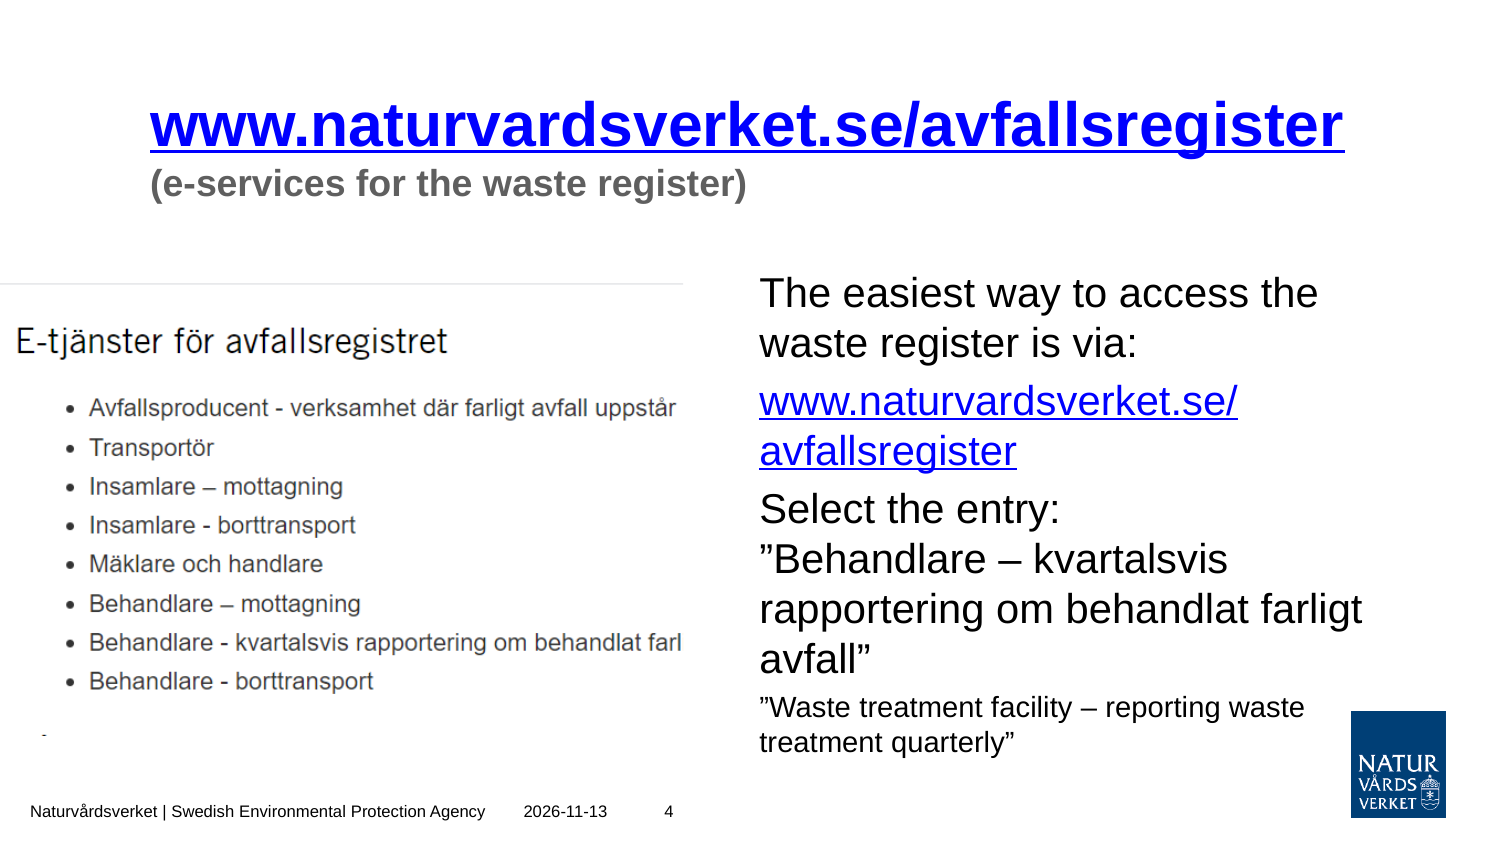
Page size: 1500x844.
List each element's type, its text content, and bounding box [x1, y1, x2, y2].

slide_number 4 [629, 795, 689, 827]
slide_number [514, 795, 629, 827]
picture [0, 279, 684, 736]
picture [1398, 711, 1446, 818]
title www.naturvardsverket.se/avfallsregister (e-services for the waste register) [135, 76, 1470, 210]
list The easiest way to access the waste register is via: www.naturvardsverket.se/ avfallsregister Select the entry: ”Behandlare – kvartalsvis rapportering om behandlat farligt avfall” ”Waste treatment facility – reporting waste treatment quarterly” [744, 257, 1398, 844]
footer Naturvårdsverket | Swedish Environmental Protection Agency [15, 795, 514, 827]
